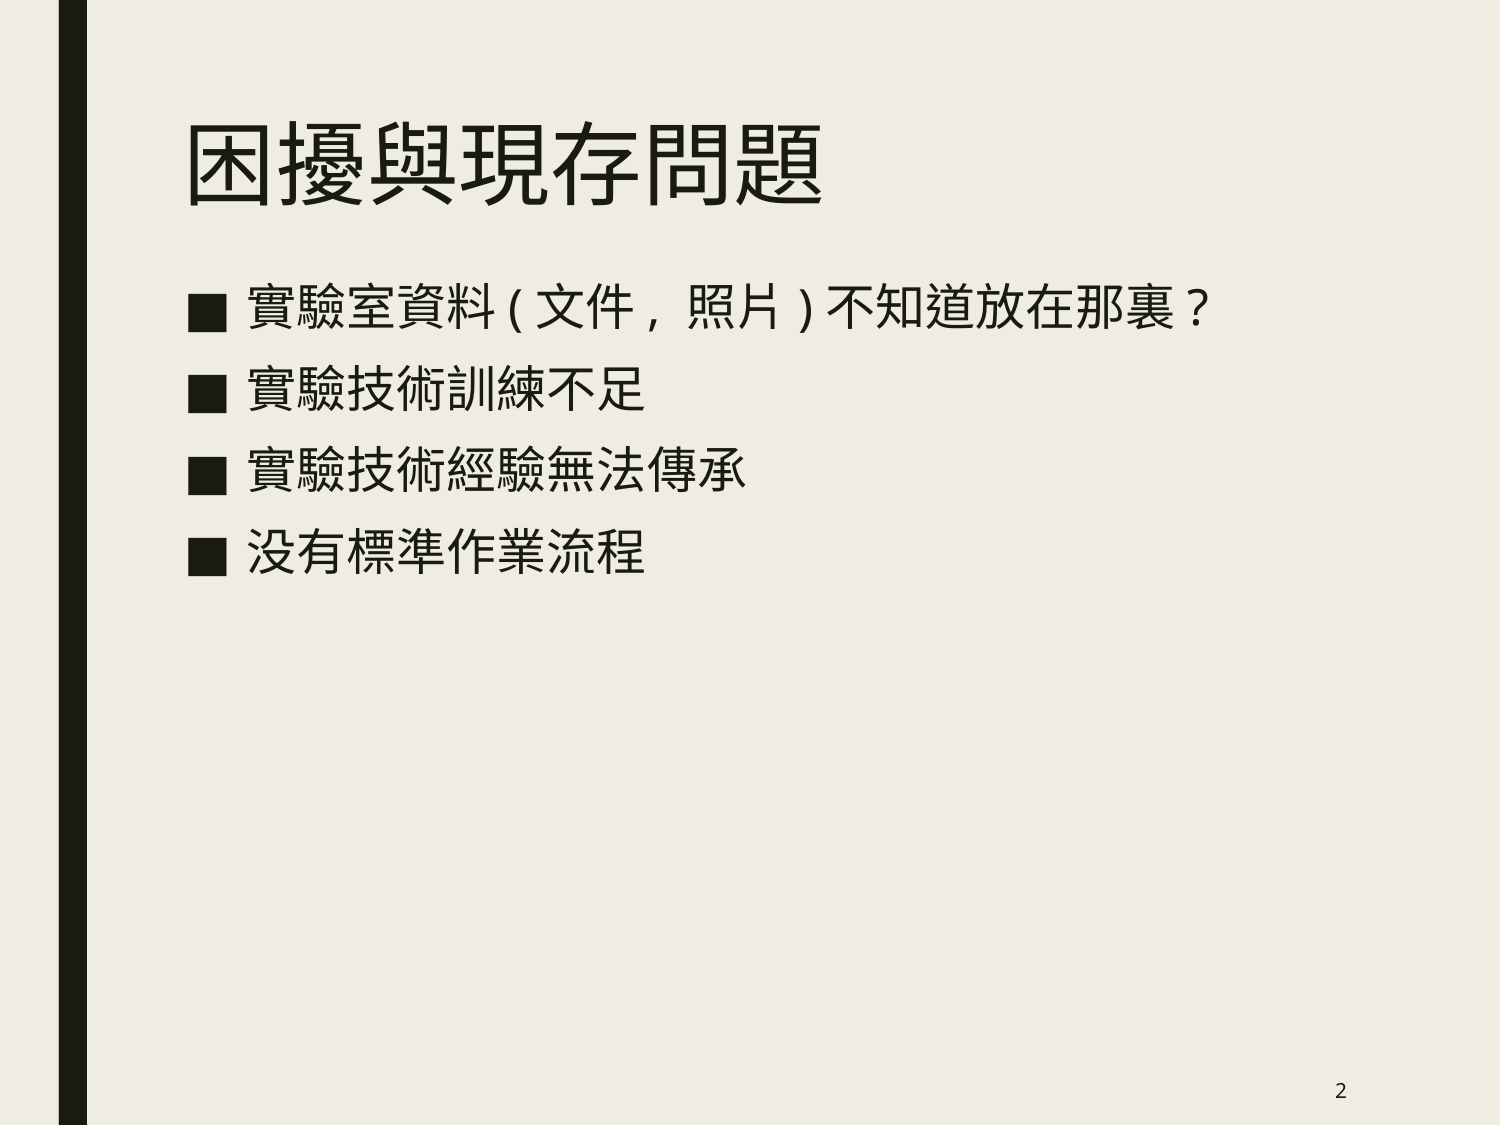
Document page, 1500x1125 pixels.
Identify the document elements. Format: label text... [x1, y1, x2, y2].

title 困擾與現存問題 [168, 112, 1351, 273]
list 實驗室資料(文件, 照片)不知道放在那裏? 實驗技術訓練不足 實驗技術經驗無法傳承 没有標準作業流程 [168, 273, 1351, 963]
slide_number 2 [1165, 1058, 1362, 1125]
